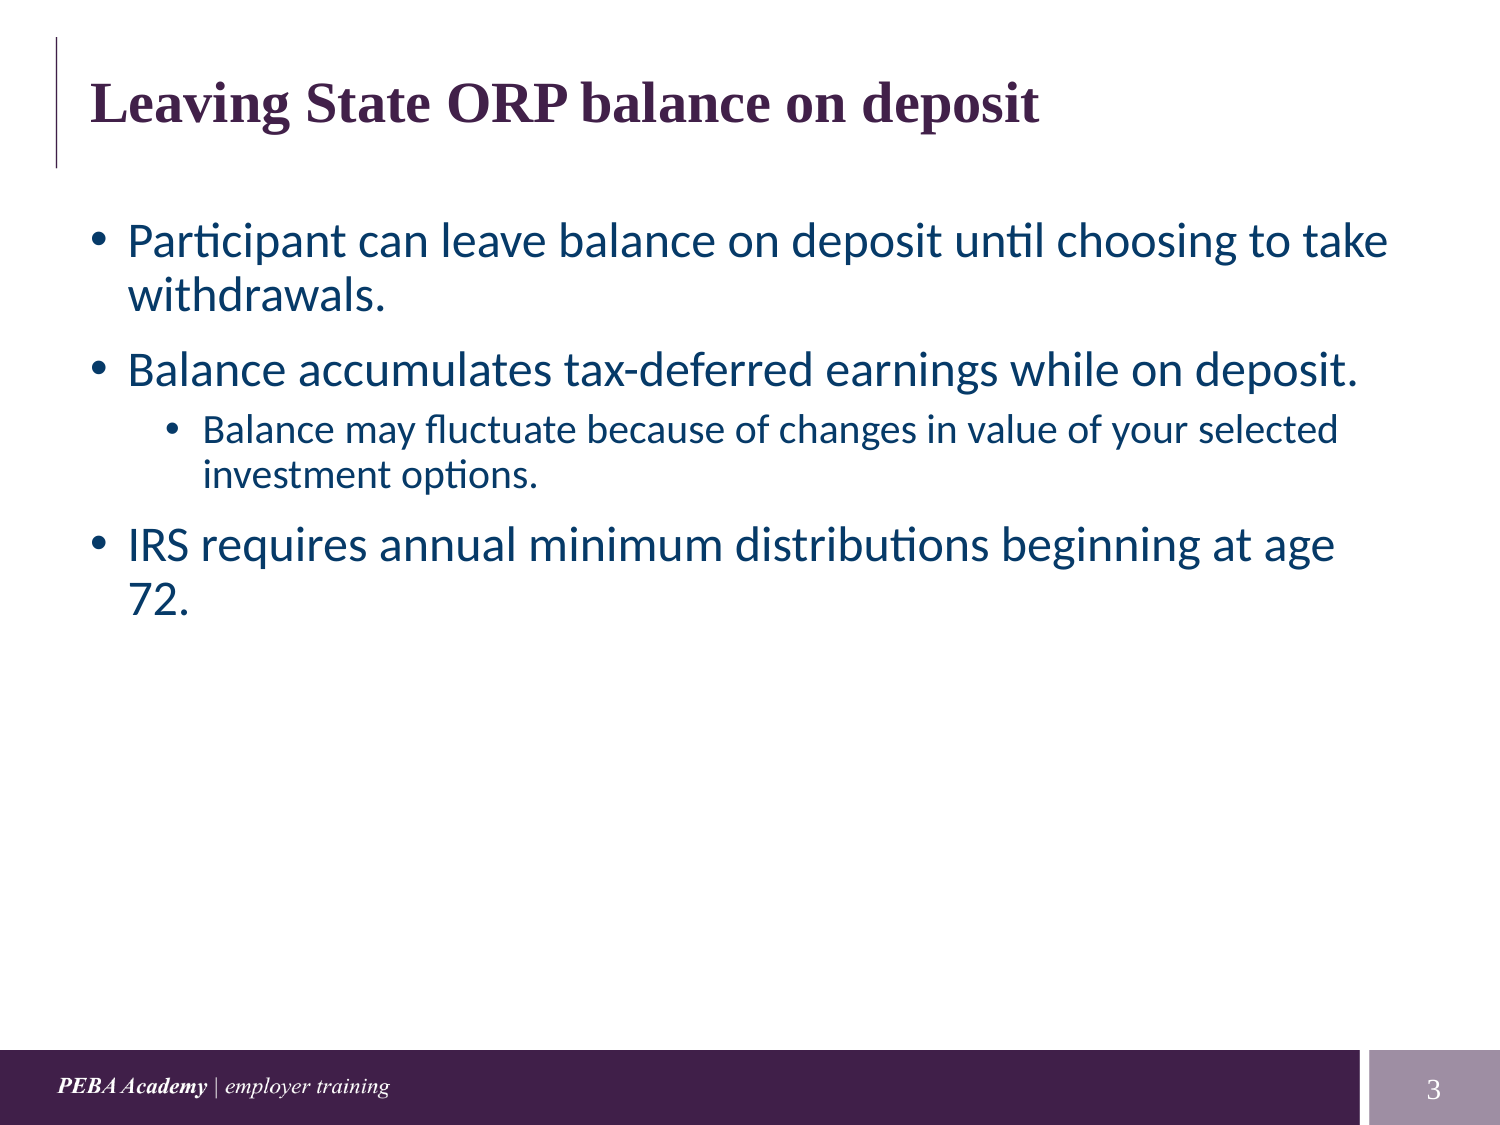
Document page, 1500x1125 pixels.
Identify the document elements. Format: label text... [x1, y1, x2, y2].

slide_number 3 [1367, 1050, 1500, 1125]
picture [0, 0, 1500, 1125]
list Participant can leave balance on deposit until choosing to take withdrawals. Balance accumulates tax-deferred earnings while on deposit. Balance may fluctuate because of changes in value of your selected investment options. IRS requires annual minimum distributions beginning at age 72. [75, 207, 1425, 1032]
title Leaving State ORP balance on deposit [75, 37, 1425, 170]
